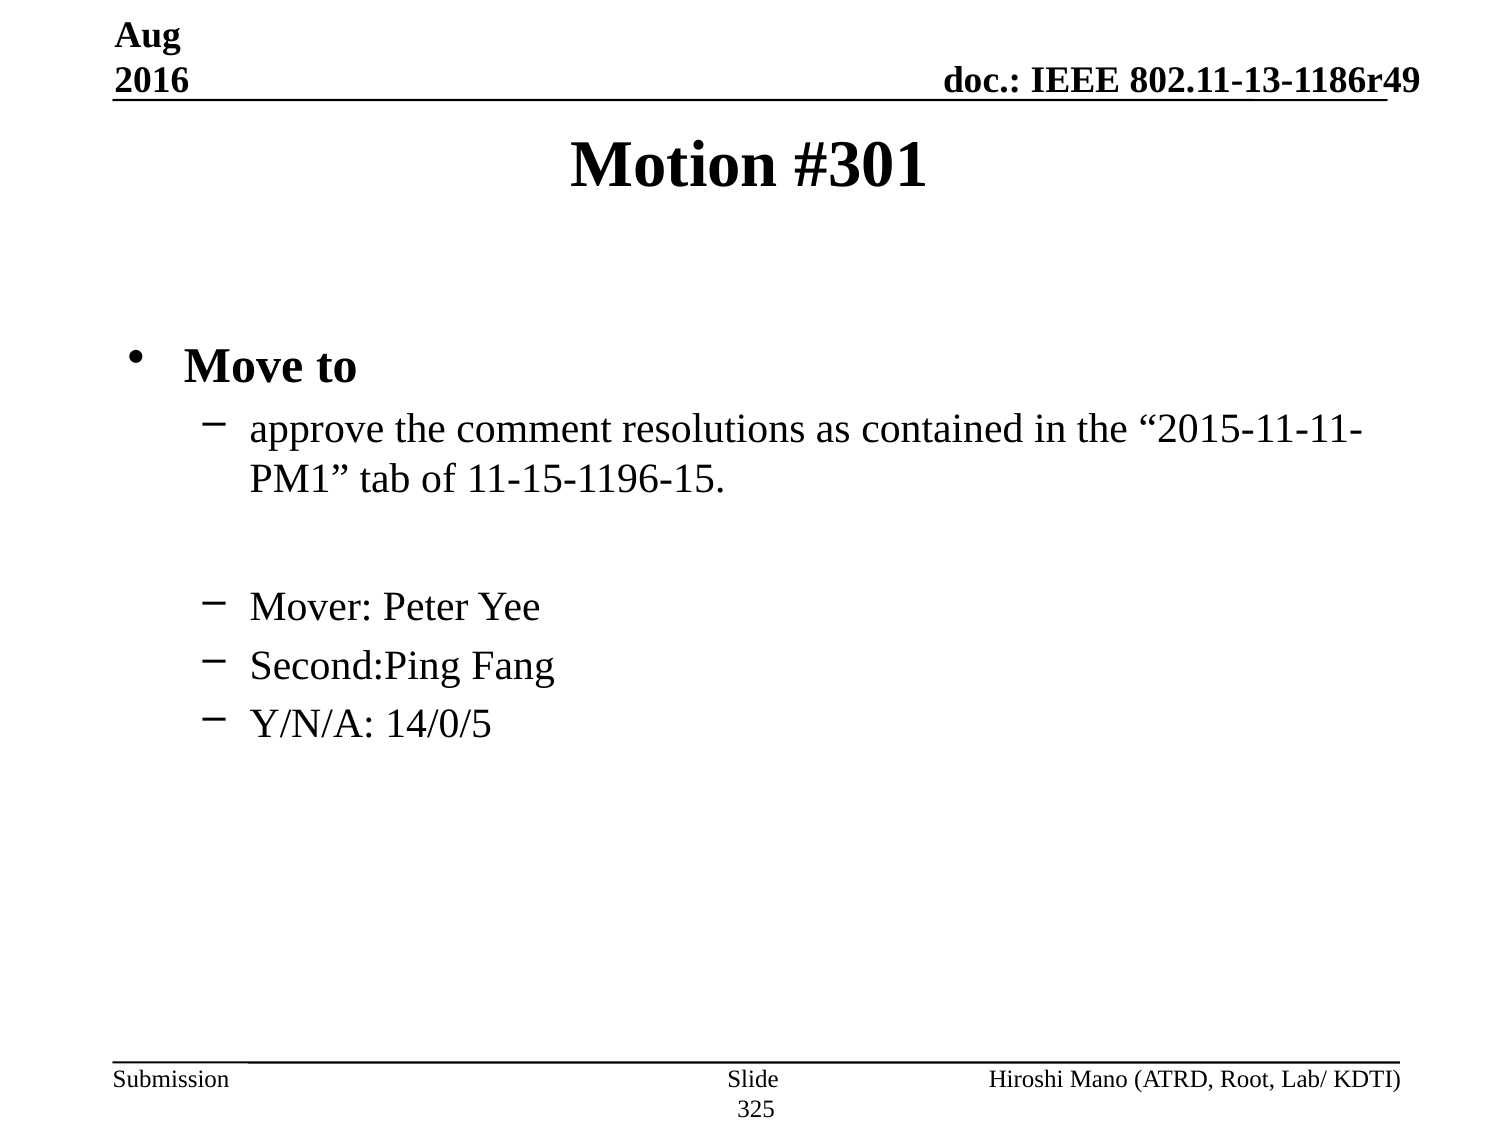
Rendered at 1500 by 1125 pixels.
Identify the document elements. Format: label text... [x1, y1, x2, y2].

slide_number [114, 54, 265, 101]
title Motion #301 [112, 112, 1388, 288]
list Move to approve the comment resolutions as contained in the “2015-11-11-PM1” tab of 11-15-1196-15. Mover: Peter Yee Second:Ping Fang Y/N/A: 14/0/5 [112, 324, 1388, 1001]
slide_number Slide 325 [712, 1061, 800, 1093]
footer Hiroshi Mano (ATRD, Root, Lab/ KDTI) [984, 1061, 1402, 1093]
